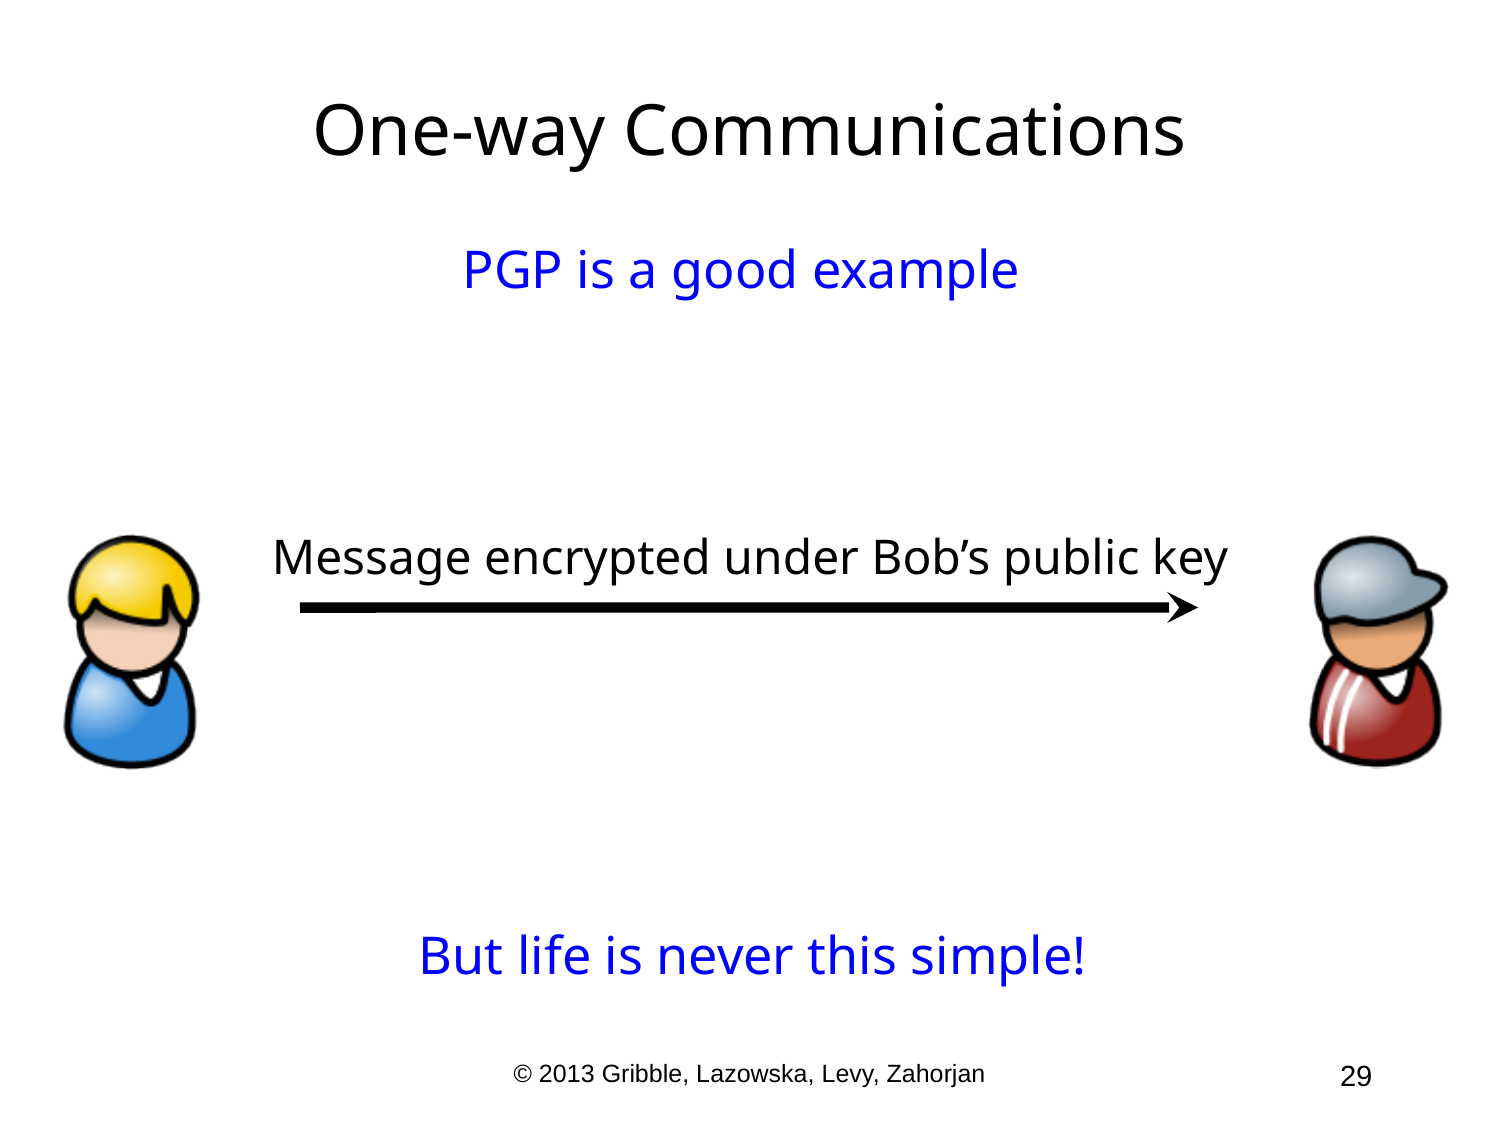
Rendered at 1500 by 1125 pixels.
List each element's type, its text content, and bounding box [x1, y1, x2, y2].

text_box But life is never this simple! [120, 922, 1386, 1005]
footer © 2013 Gribble, Lazowska, Levy, Zahorjan [425, 1050, 1074, 1100]
picture [1252, 526, 1495, 769]
title One-way Communications [146, 0, 1354, 236]
picture [11, 530, 254, 773]
text_box PGP is a good example [108, 236, 1375, 319]
text_box Message encrypted under Bob’s public key [248, 526, 1251, 599]
text_box [1185, 601, 1199, 614]
slide_number 29 [1074, 1050, 1388, 1100]
